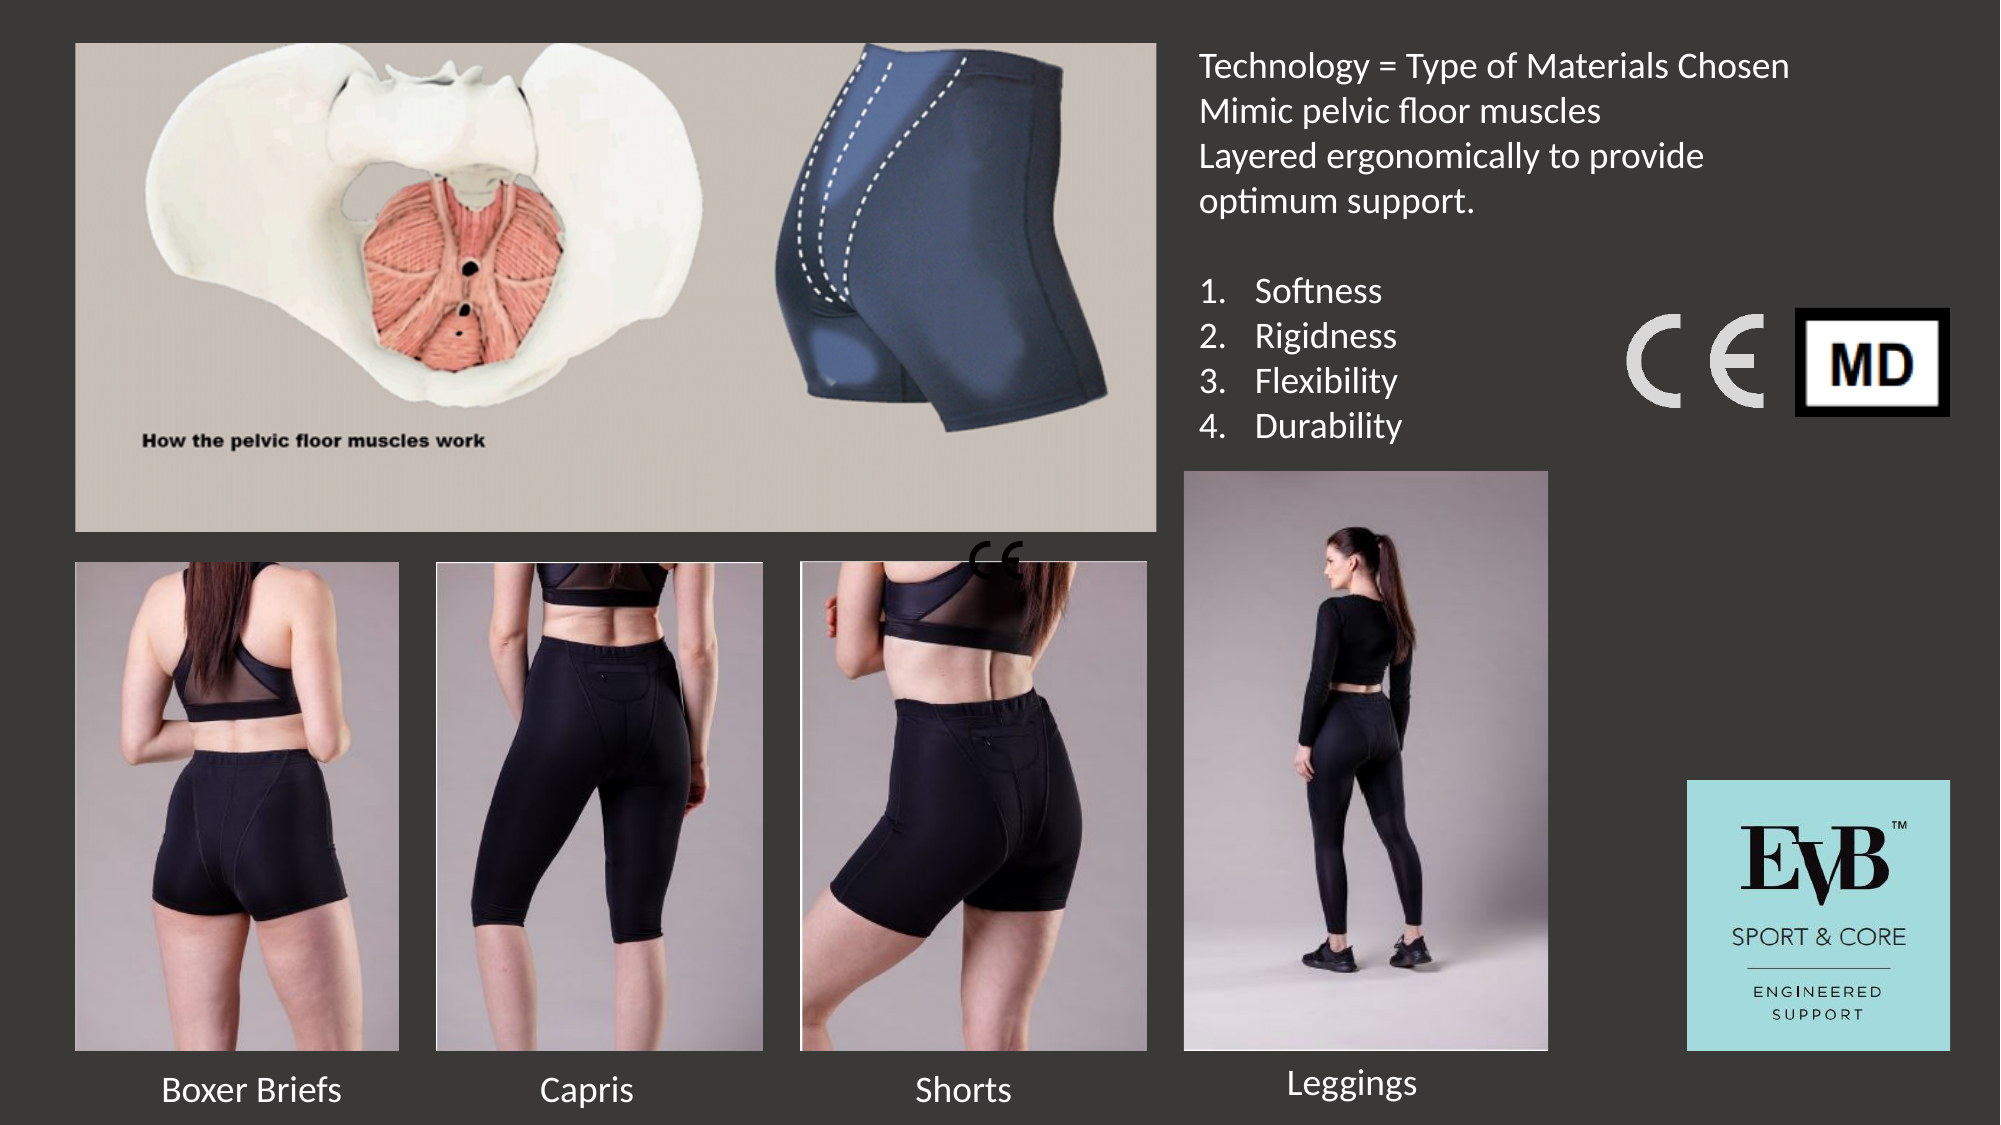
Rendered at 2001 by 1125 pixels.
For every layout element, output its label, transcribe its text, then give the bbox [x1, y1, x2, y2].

picture [800, 535, 1147, 1051]
picture [75, 43, 1157, 532]
picture [75, 562, 399, 1051]
picture [1183, 471, 1549, 1051]
text_box Capris [525, 1057, 823, 1118]
picture [435, 562, 763, 1051]
text_box Boxer Briefs [146, 1057, 418, 1118]
text_box Leggings [1272, 1051, 1501, 1111]
text_box Technology = Type of Materials Chosen Mimic pelvic floor muscles Layered ergonomically to provide optimum support. Softness Rigidness Flexibility Durability [1183, 33, 1844, 454]
picture [1608, 299, 1951, 431]
picture [1687, 779, 1951, 1051]
text_box Shorts [900, 1057, 1147, 1118]
